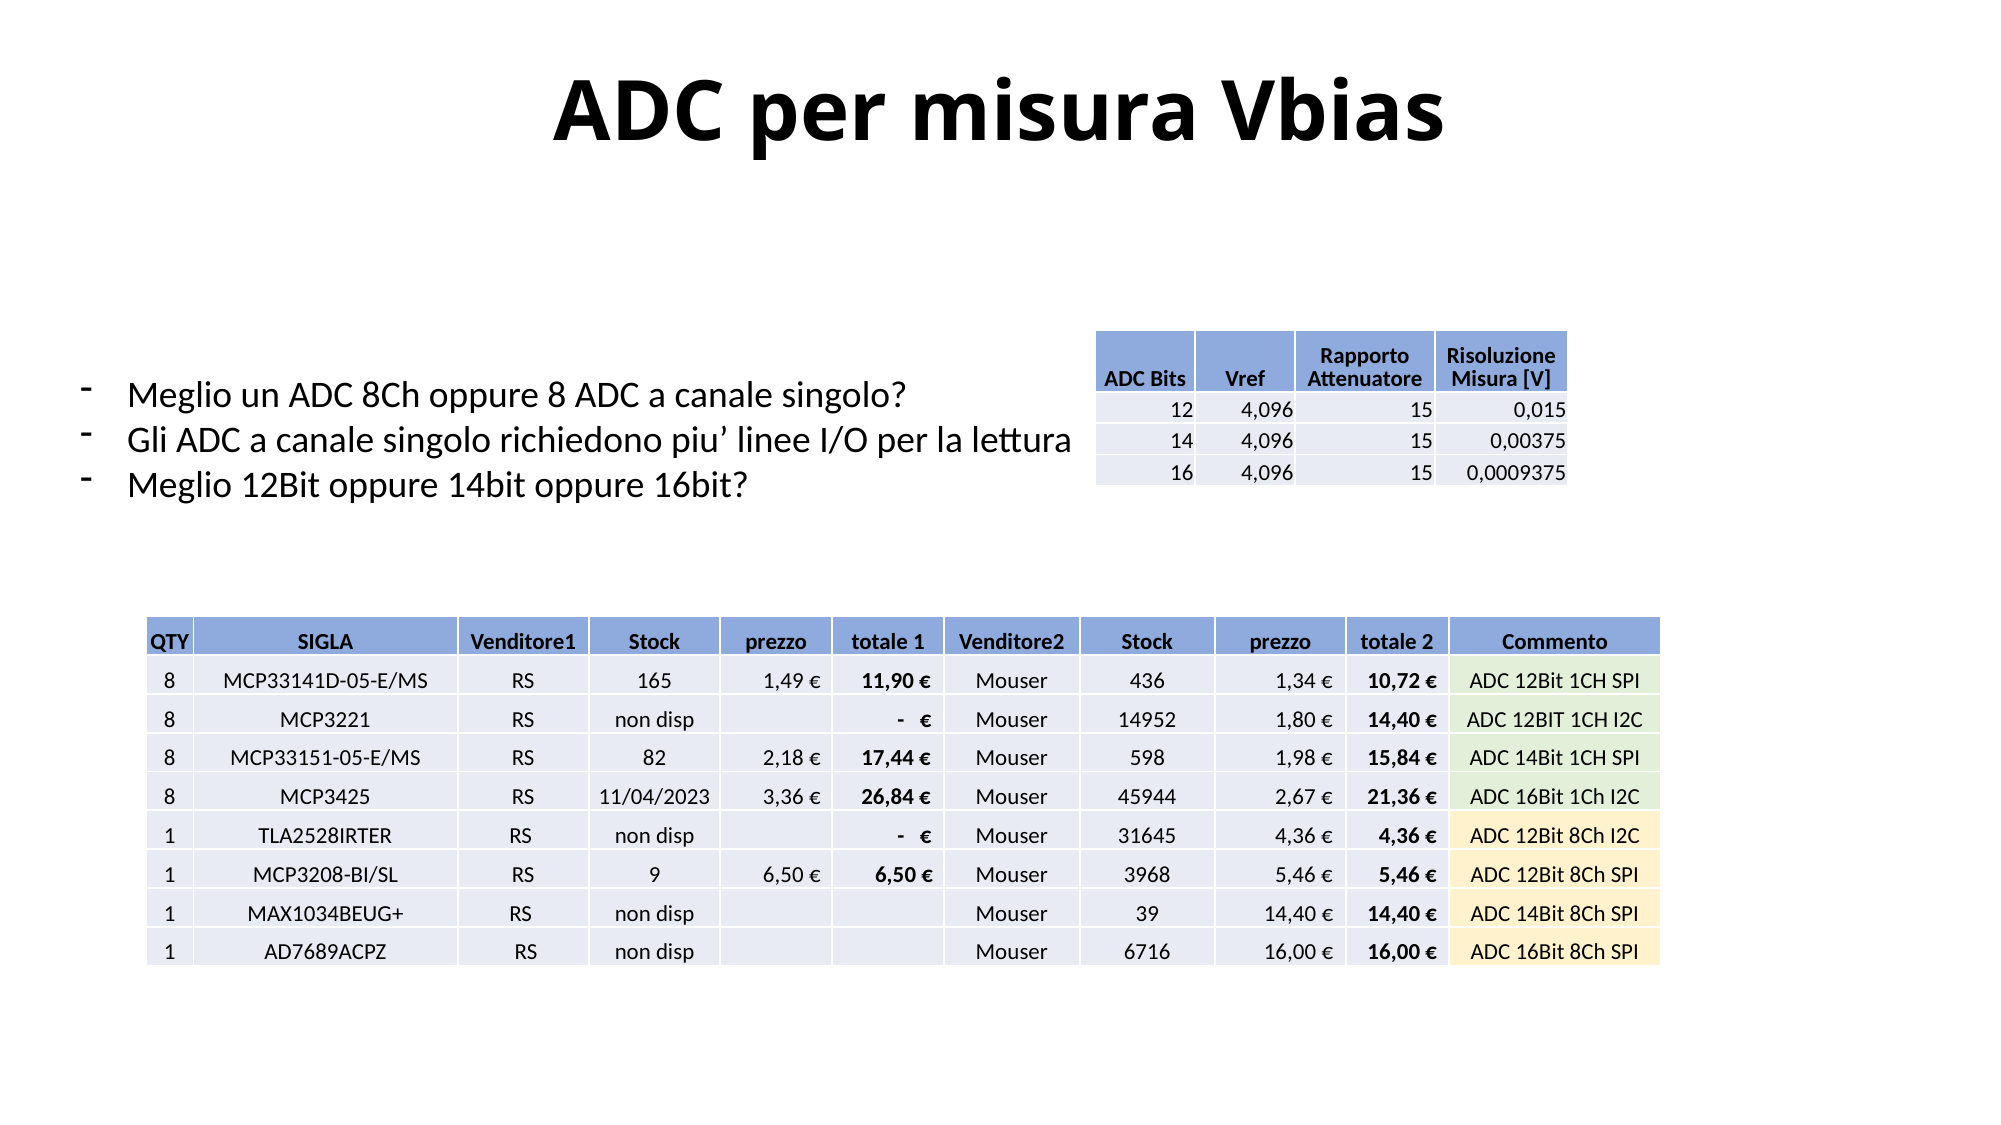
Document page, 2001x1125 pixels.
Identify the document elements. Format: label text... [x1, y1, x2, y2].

table_cell 4,36 € [1216, 811, 1345, 848]
table_cell non disp [590, 928, 719, 965]
table_cell 436 [1081, 656, 1214, 693]
table_cell 2,67 € [1216, 772, 1345, 809]
table_cell non disp [590, 889, 719, 926]
table_cell 12 [1096, 393, 1194, 422]
table_cell 11/04/2023 [590, 772, 719, 809]
table_cell 15 [1296, 455, 1434, 485]
table_cell 15 [1296, 424, 1434, 454]
table_cell [833, 928, 943, 965]
table_cell AD7689ACPZ [194, 928, 457, 965]
table_cell 1,80 € [1216, 695, 1345, 732]
table_cell MCP3221 [194, 695, 457, 732]
table_cell MCP33151-05-E/MS [194, 734, 457, 771]
table_cell 17,44 € [833, 734, 943, 771]
table_cell non disp [590, 695, 719, 732]
table_cell ADC 14Bit 1CH SPI [1450, 734, 1660, 771]
table_cell 9 [590, 850, 719, 887]
table_cell Mouser [945, 889, 1079, 926]
table_cell ADC 12Bit 8Ch I2C [1450, 811, 1660, 848]
table_cell 45944 [1081, 772, 1214, 809]
table_cell 15,84 € [1347, 734, 1448, 771]
table_cell MCP3208-BI/SL [194, 850, 457, 887]
title ADC per misura Vbias [137, 59, 1863, 267]
table_cell 1 [147, 928, 193, 965]
table_cell 15 [1296, 393, 1434, 422]
table_cell 31645 [1081, 811, 1214, 848]
table_cell MAX1034BEUG+ [194, 889, 457, 926]
table_cell 14952 [1081, 695, 1214, 732]
table_cell RS [459, 734, 588, 771]
table_cell 4,36 € [1347, 811, 1448, 848]
table_cell 82 [590, 734, 719, 771]
table_cell 1 [147, 850, 193, 887]
table_cell 16,00 € [1347, 928, 1448, 965]
table_cell RS [459, 850, 588, 887]
table_cell [721, 695, 831, 732]
table_header prezzo [721, 617, 831, 654]
table_cell Mouser [945, 811, 1079, 848]
table_cell 1 [147, 811, 193, 848]
table_cell ADC 12Bit 8Ch SPI [1450, 850, 1660, 887]
table_cell 5,46 € [1216, 850, 1345, 887]
table_cell 8 [147, 695, 193, 732]
table_cell RS [459, 772, 588, 809]
table_cell Mouser [945, 656, 1079, 693]
table_header Venditore1 [459, 617, 588, 654]
table_header Risoluzione Misura [V] [1436, 331, 1567, 391]
table_cell 4,096 [1196, 455, 1294, 485]
table_cell Mouser [945, 928, 1079, 965]
table_cell 11,90 € [833, 656, 943, 693]
table_cell 21,36 € [1347, 772, 1448, 809]
table_header totale 1 [833, 617, 943, 654]
table_cell 1 [147, 889, 193, 926]
table_cell RS [459, 889, 588, 926]
table_cell 0,015 [1436, 393, 1567, 422]
table_cell 14,40 € [1216, 889, 1345, 926]
table_cell [721, 811, 831, 848]
table_cell 8 [147, 734, 193, 771]
table_cell 16,00 € [1216, 928, 1345, 965]
table_cell 1,49 € [721, 656, 831, 693]
table_cell 10,72 € [1347, 656, 1448, 693]
table_cell RS [459, 928, 588, 965]
table_cell TLA2528IRTER [194, 811, 457, 848]
table_cell MCP3425 [194, 772, 457, 809]
table_header QTY [147, 617, 193, 654]
table_cell 14,40 € [1347, 695, 1448, 732]
table_cell 2,18 € [721, 734, 831, 771]
table_cell [833, 889, 943, 926]
text_box Meglio un ADC 8Ch oppure 8 ADC a canale singolo? Gli ADC a canale singolo richiedono piu’ linee I/O per la lettura Meglio 12Bit oppure 14bit oppure 16bit? [65, 362, 1089, 512]
table_cell 0,00375 [1436, 424, 1567, 454]
table_cell 8 [147, 772, 193, 809]
table_cell 6716 [1081, 928, 1214, 965]
table_cell ADC 16Bit 1Ch I2C [1450, 772, 1660, 809]
table_cell 3,36 € [721, 772, 831, 809]
table_cell Mouser [945, 695, 1079, 732]
table_cell ADC 12BIT 1CH I2C [1450, 695, 1660, 732]
table_cell 6,50 € [833, 850, 943, 887]
table_cell 6,50 € [721, 850, 831, 887]
table_cell 598 [1081, 734, 1214, 771]
table_cell RS [459, 695, 588, 732]
table_cell 1,98 € [1216, 734, 1345, 771]
table_cell - € [833, 695, 943, 732]
table_header Venditore2 [945, 617, 1079, 654]
table_cell 14 [1096, 424, 1194, 454]
table_cell 4,096 [1196, 393, 1294, 422]
table_cell 39 [1081, 889, 1214, 926]
table_cell 8 [147, 656, 193, 693]
table_header SIGLA [194, 617, 457, 654]
table_cell 1,34 € [1216, 656, 1345, 693]
table_cell MCP33141D-05-E/MS [194, 656, 457, 693]
table_header prezzo [1216, 617, 1345, 654]
table_cell 5,46 € [1347, 850, 1448, 887]
table_cell ADC 14Bit 8Ch SPI [1450, 889, 1660, 926]
table_cell 26,84 € [833, 772, 943, 809]
table_header totale 2 [1347, 617, 1448, 654]
table_cell 16 [1096, 455, 1194, 485]
table_cell [721, 928, 831, 965]
table_cell 4,096 [1196, 424, 1294, 454]
table_cell RS [459, 656, 588, 693]
table_cell - € [833, 811, 943, 848]
table_header Commento [1450, 617, 1660, 654]
table_header Stock [590, 617, 719, 654]
table_cell ADC 16Bit 8Ch SPI [1450, 928, 1660, 965]
table_header ADC Bits [1096, 331, 1194, 391]
table_cell 3968 [1081, 850, 1214, 887]
table_header Vref [1196, 331, 1294, 391]
table_cell 165 [590, 656, 719, 693]
table_cell Mouser [945, 734, 1079, 771]
table_cell non disp [590, 811, 719, 848]
table_cell ADC 12Bit 1CH SPI [1450, 656, 1660, 693]
table_cell [721, 889, 831, 926]
table_cell RS [459, 811, 588, 848]
table_cell Mouser [945, 772, 1079, 809]
table_cell Mouser [945, 850, 1079, 887]
table_header Stock [1081, 617, 1214, 654]
table_header Rapporto Attenuatore [1296, 331, 1434, 391]
table_cell 14,40 € [1347, 889, 1448, 926]
table_cell 0,0009375 [1436, 455, 1567, 485]
